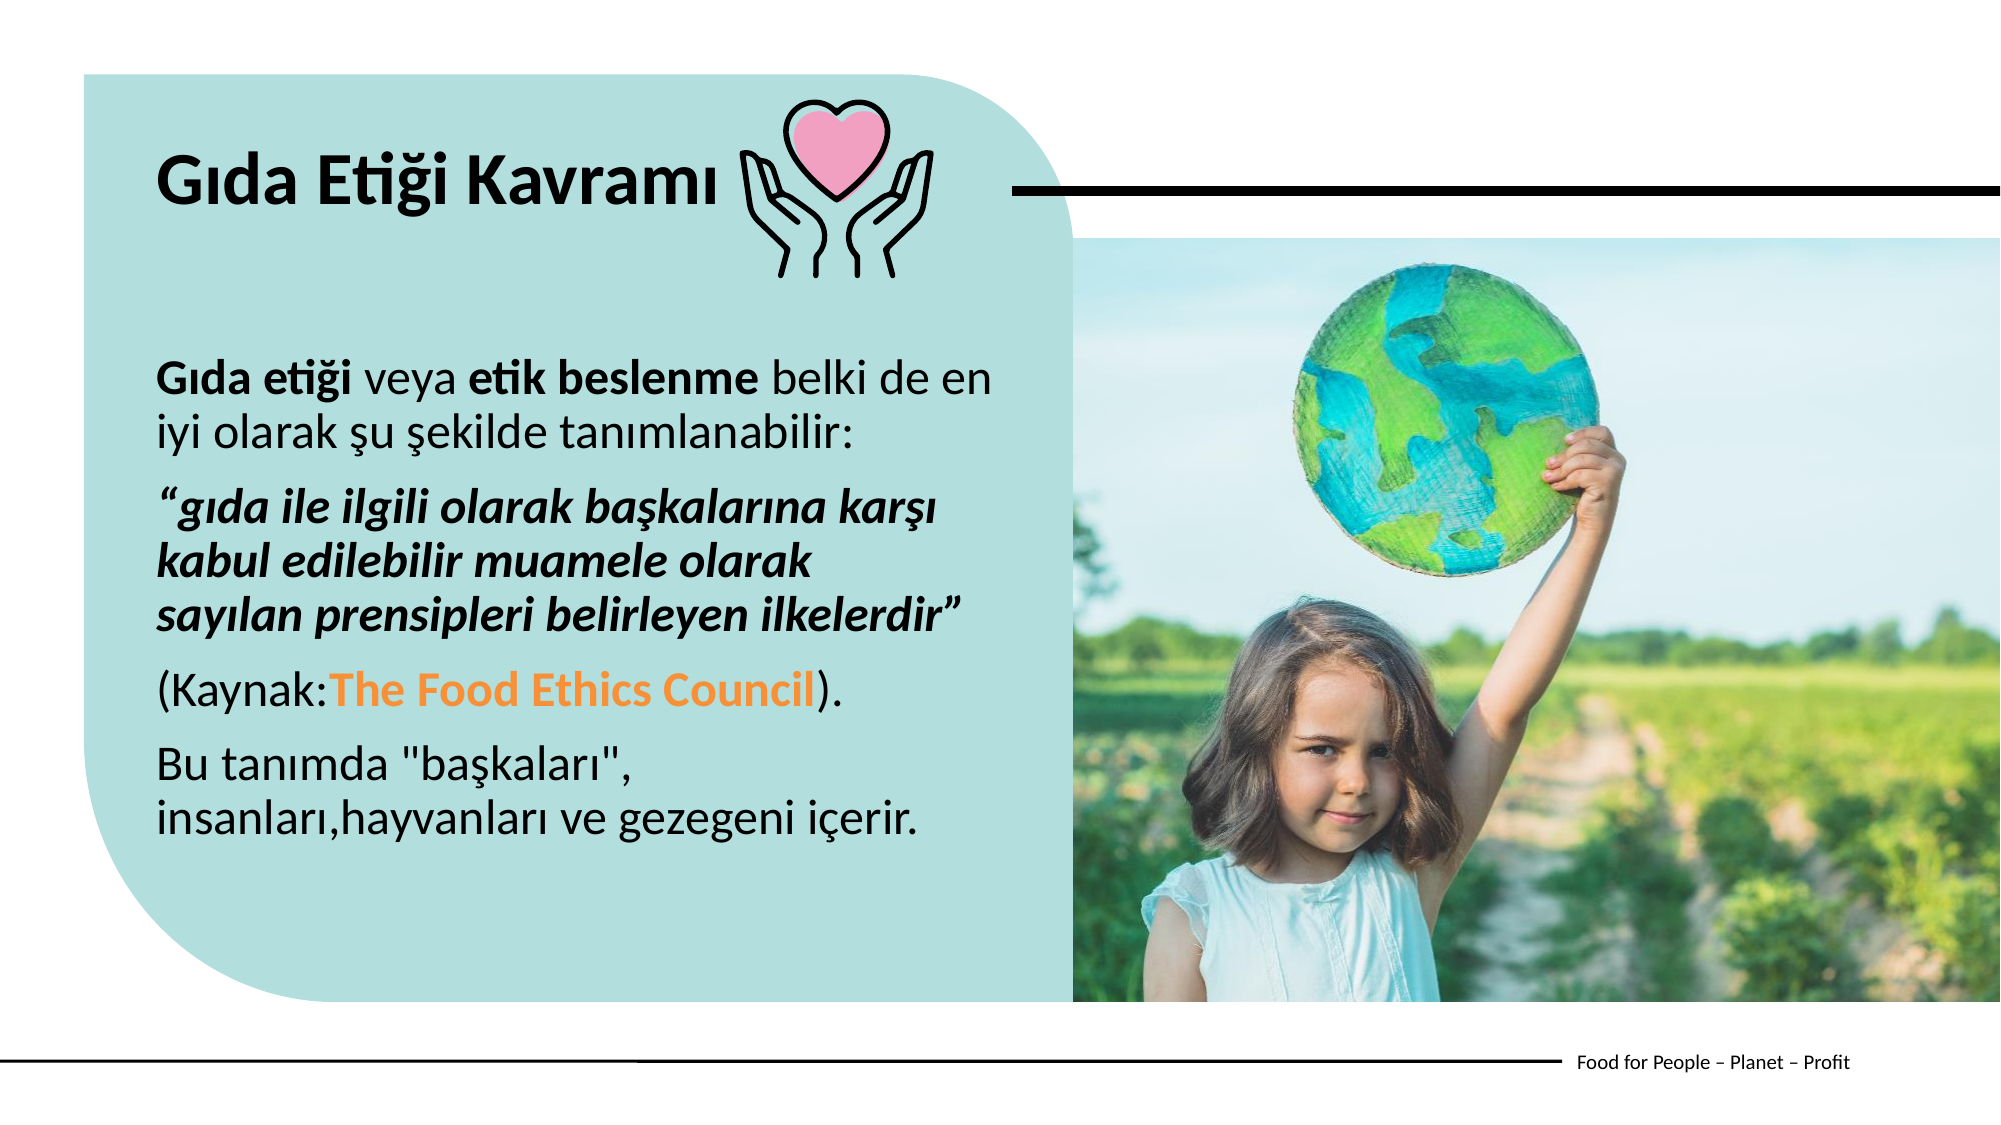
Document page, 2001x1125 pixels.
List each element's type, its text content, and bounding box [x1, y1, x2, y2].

list Gıda etiği veya etik beslenme belki de en iyi olarak şu şekilde tanımlanabilir: “gıda ile ilgili olarak başkalarına karşı kabul edilebilir muamele olarak sayılan prensipleri belirleyen ilkelerdir” (Kaynak:The Food Ethics Council). Bu tanımda "başkaları", insanları,hayvanları ve gezegeni içerir. [141, 343, 1044, 841]
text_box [739, 99, 934, 279]
list Gıda Etiği Kavramı [141, 132, 961, 296]
picture [1073, 238, 2000, 1003]
